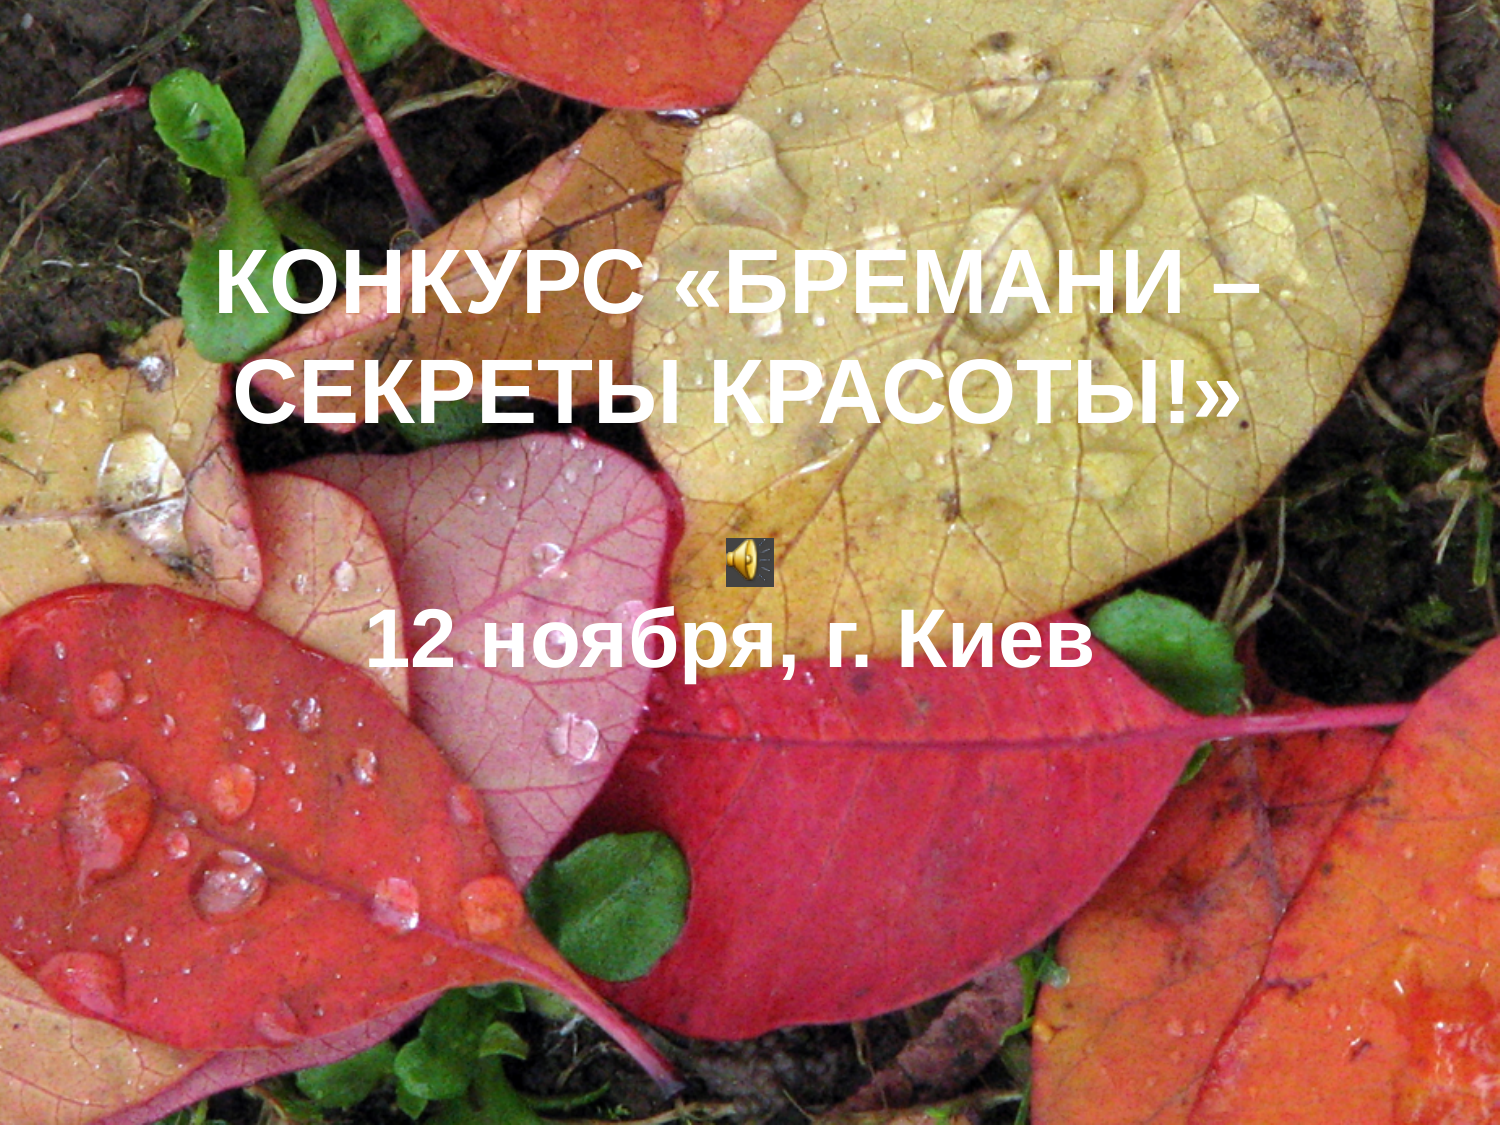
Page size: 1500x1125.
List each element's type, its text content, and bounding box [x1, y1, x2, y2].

subtitle 12 ноября, г. Киев [205, 576, 1256, 689]
picture [0, 0, 1500, 1125]
title КОНКУРС «БРЕМАНИ – СЕКРЕТЫ КРАСОТЫ!» [100, 238, 1377, 427]
text_box [113, 859, 1390, 1059]
